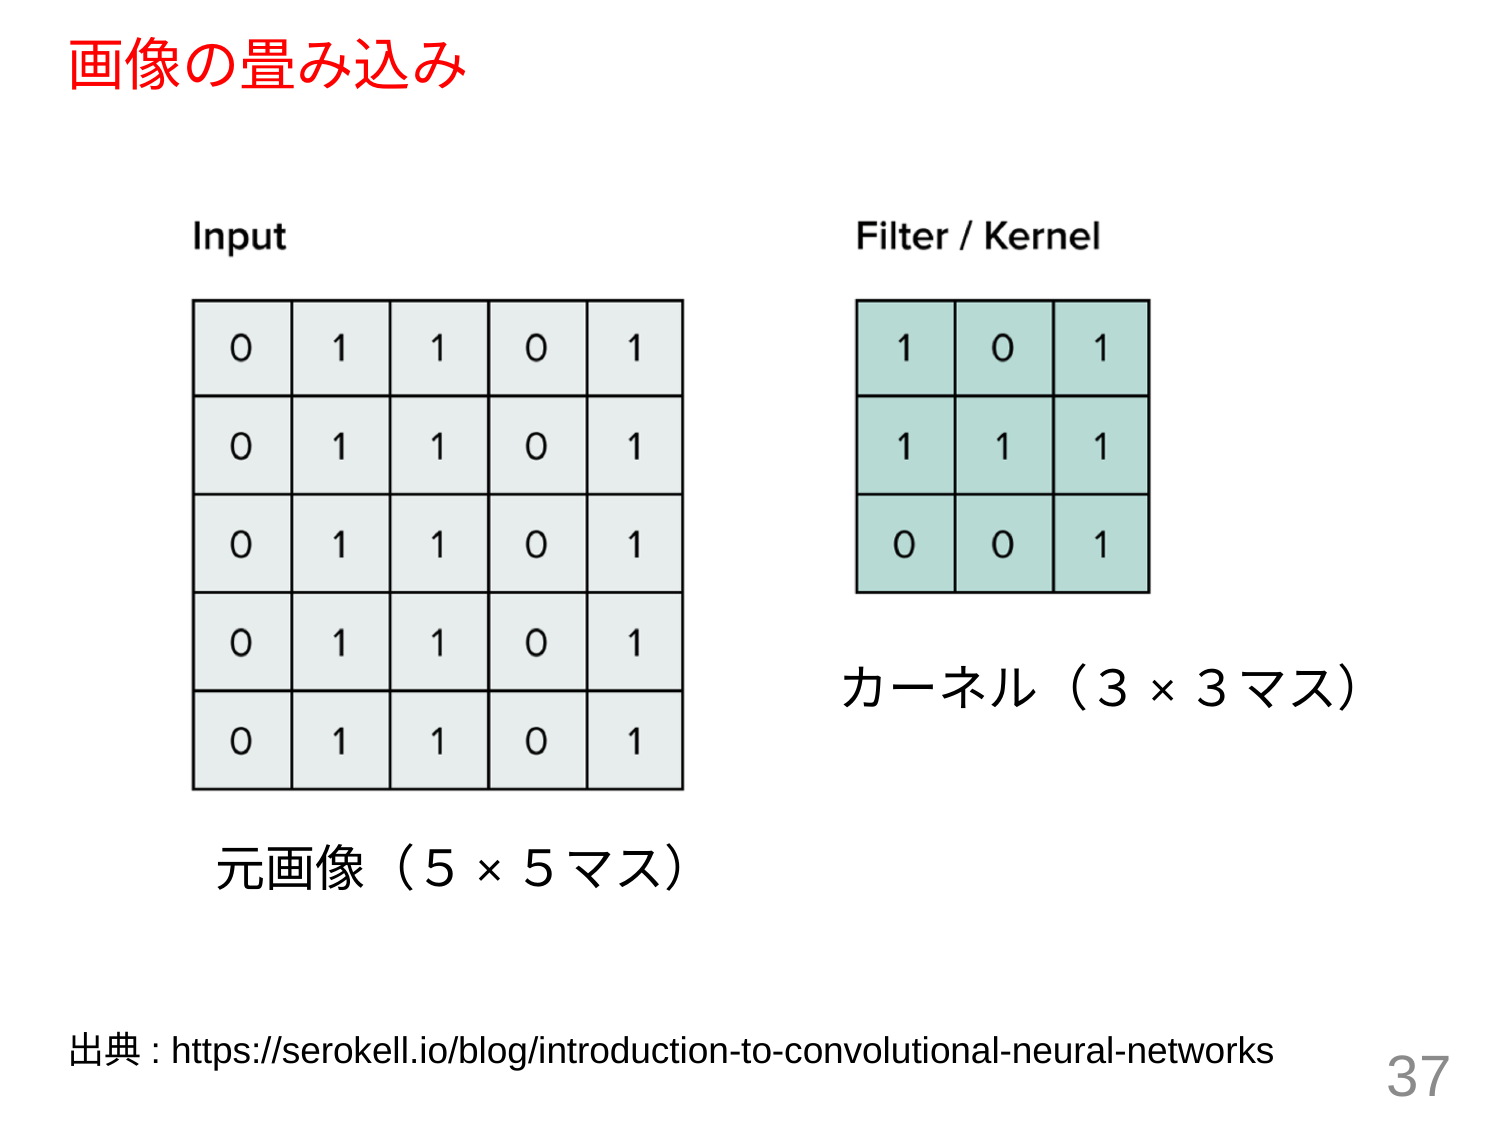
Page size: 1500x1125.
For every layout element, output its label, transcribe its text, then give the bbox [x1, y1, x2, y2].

slide_number 37 [1129, 1042, 1467, 1103]
text_box 元画像（５×５マス） [200, 855, 730, 904]
picture [132, 145, 1333, 855]
text_box カーネル（３×３マス） [1333, 649, 1403, 724]
text_box 出典: https://serokell.io/blog/introduction-to-convolutional-neural-networks [52, 1018, 1433, 1079]
title 画像の畳み込み [52, 28, 1441, 106]
